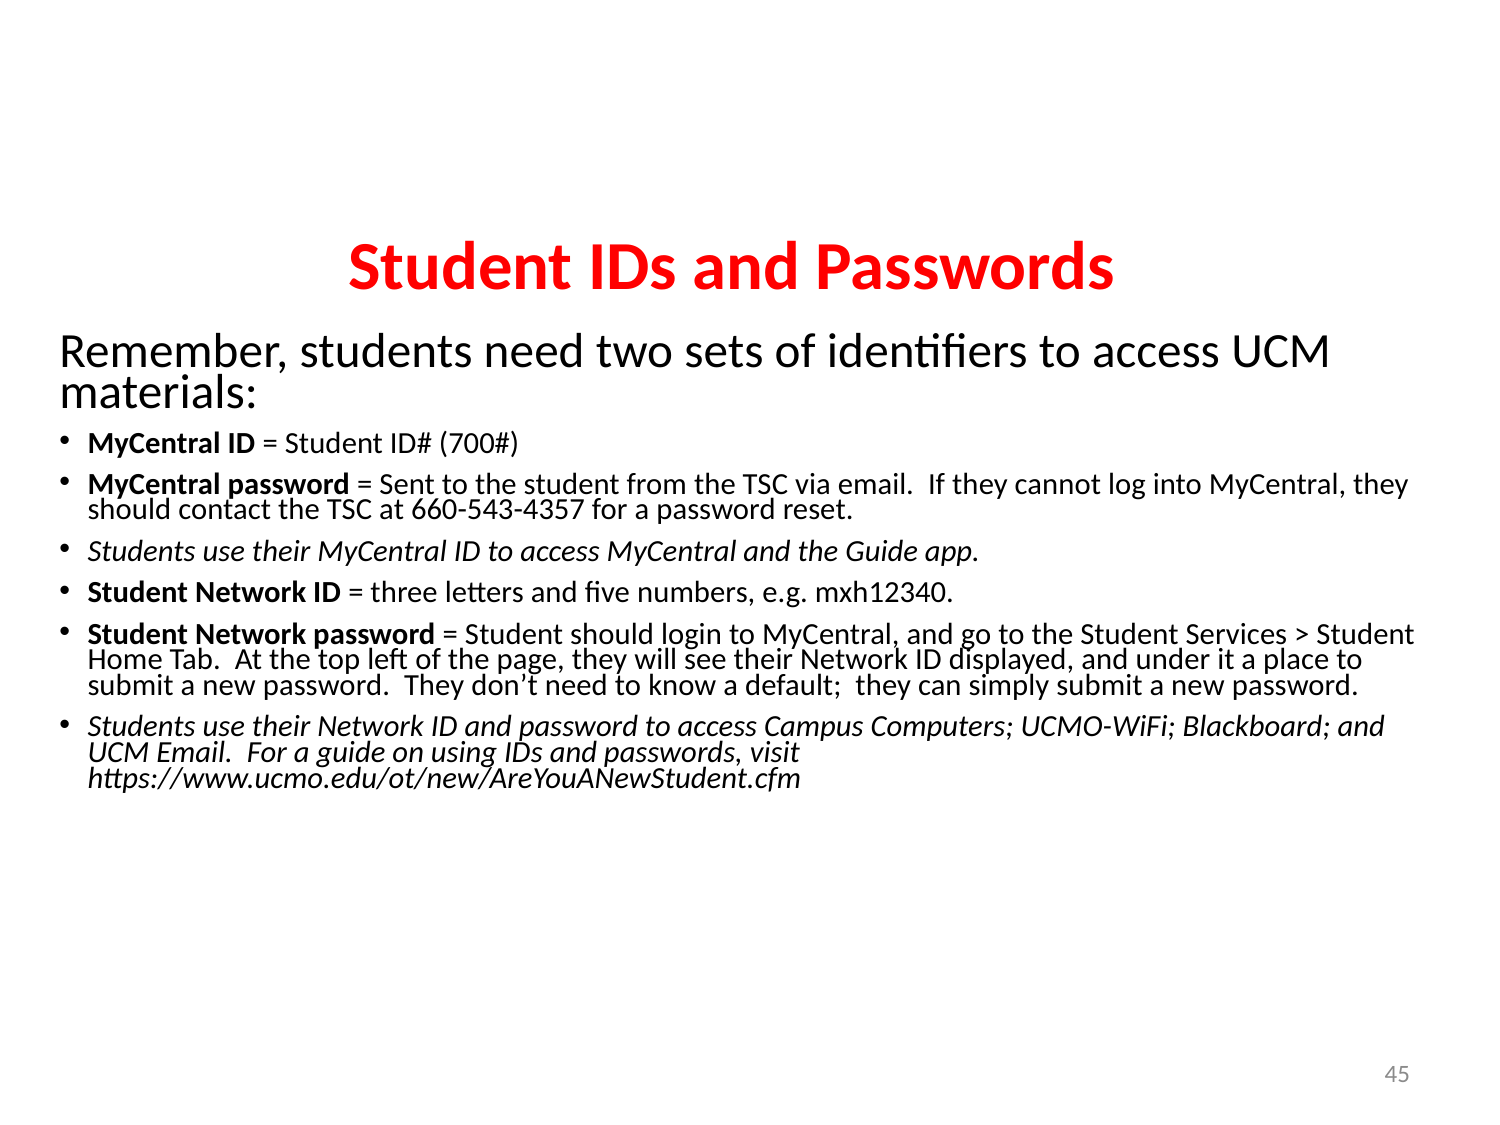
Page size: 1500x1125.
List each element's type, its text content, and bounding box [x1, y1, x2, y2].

title Student IDs and Passwords [225, 206, 1239, 328]
list Remember, students need two sets of identifiers to access UCM materials: MyCentral ID = Student ID# (700#) MyCentral password = Sent to the student from the TSC via email. If they cannot log into MyCentral, they should contact the TSC at 660-543-4357 for a password reset. Students use their MyCentral ID to access MyCentral and the Guide app. Student Network ID = three letters and five numbers, e.g. mxh12340. Student Network password = Student should login to MyCentral, and go to the Student Services > Student Home Tab. At the top left of the page, they will see their Network ID displayed, and under it a place to submit a new password. They don’t need to know a default; they can simply submit a new password. Students use their Network ID and password to access Campus Computers; UCMO-WiFi; Blackboard; and UCM Email. For a guide on using IDs and passwords, visit https://www.ucmo.edu/ot/new/AreYouANewStudent.cfm [48, 328, 1444, 919]
slide_number 45 [1074, 1042, 1425, 1103]
